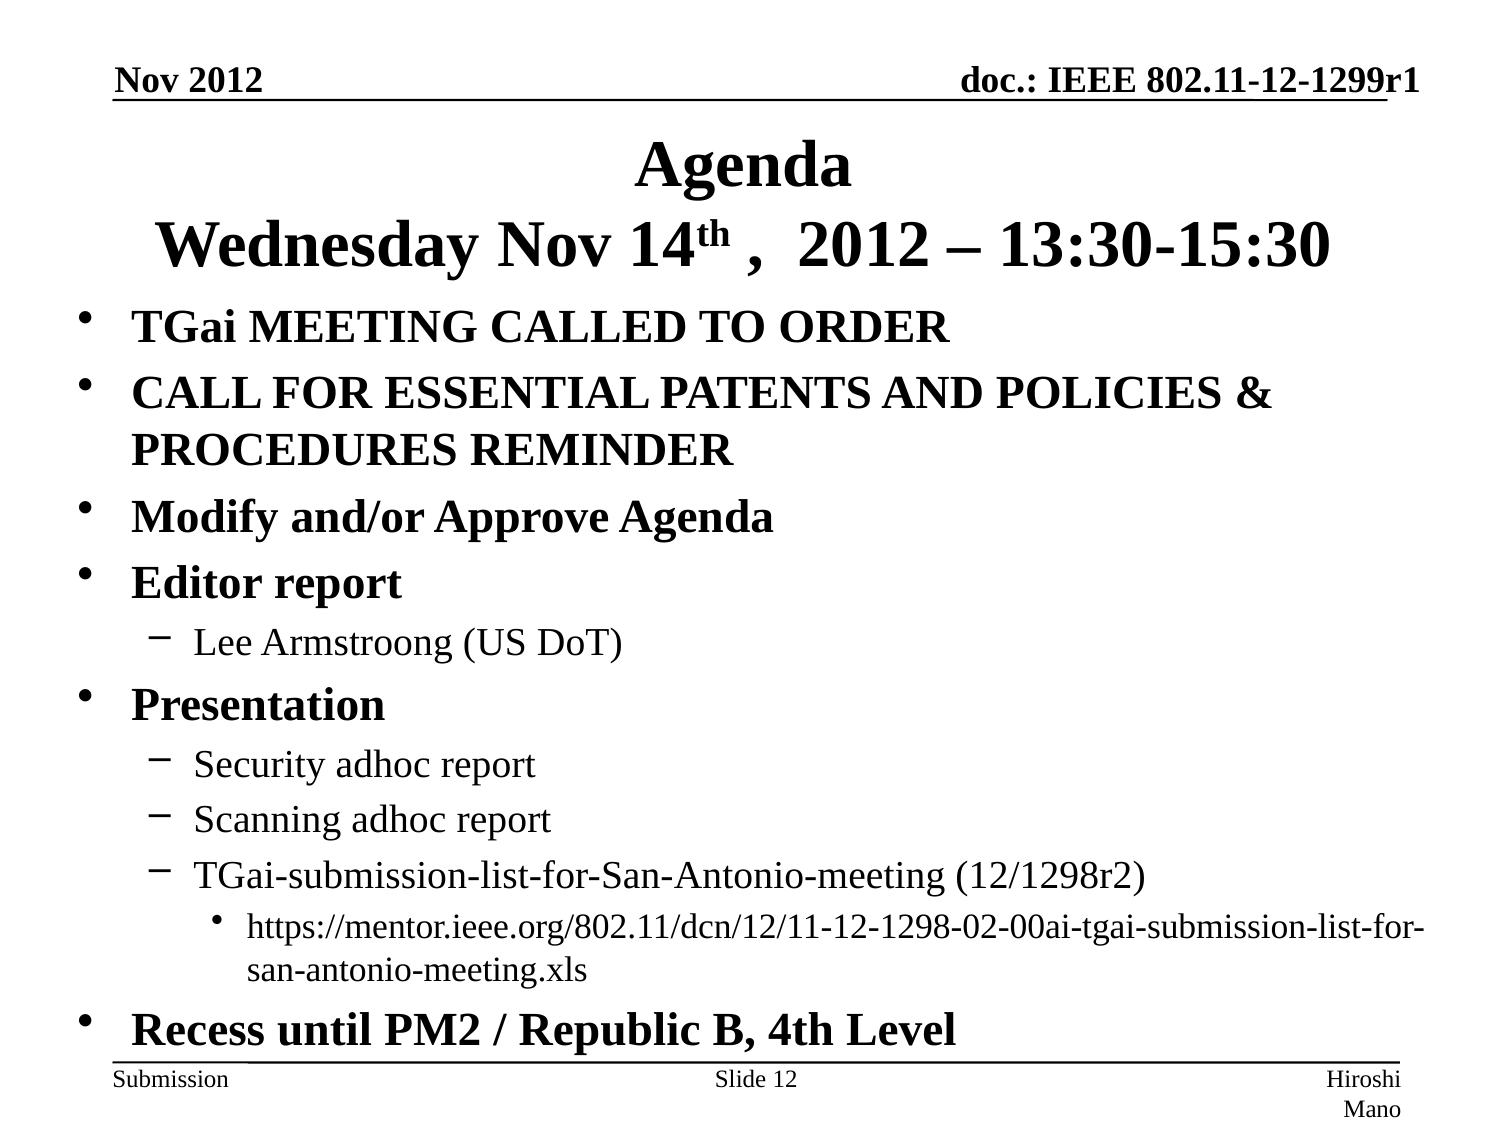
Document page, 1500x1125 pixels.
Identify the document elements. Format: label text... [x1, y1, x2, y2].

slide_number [114, 54, 268, 101]
slide_number Slide 12 [712, 1061, 800, 1093]
title Agenda Wednesday Nov 14th , 2012 – 13:30-15:30 [49, 112, 1438, 288]
footer Hiroshi Mano (ATRD, Root, Lab) [1324, 1061, 1402, 1093]
list TGai MEETING CALLED TO ORDER CALL FOR ESSENTIAL PATENTS AND POLICIES & PROCEDURES REMINDER Modify and/or Approve Agenda Editor report Lee Armstroong (US DoT) Presentation Security adhoc report Scanning adhoc report TGai-submission-list-for-San-Antonio-meeting (12/1298r2) https://mentor.ieee.org/802.11/dcn/12/11-12-1298-02-00ai-tgai-submission-list-for-san-antonio-meeting.xls Recess until PM2 / Republic B, 4th Level [62, 287, 1476, 1063]
